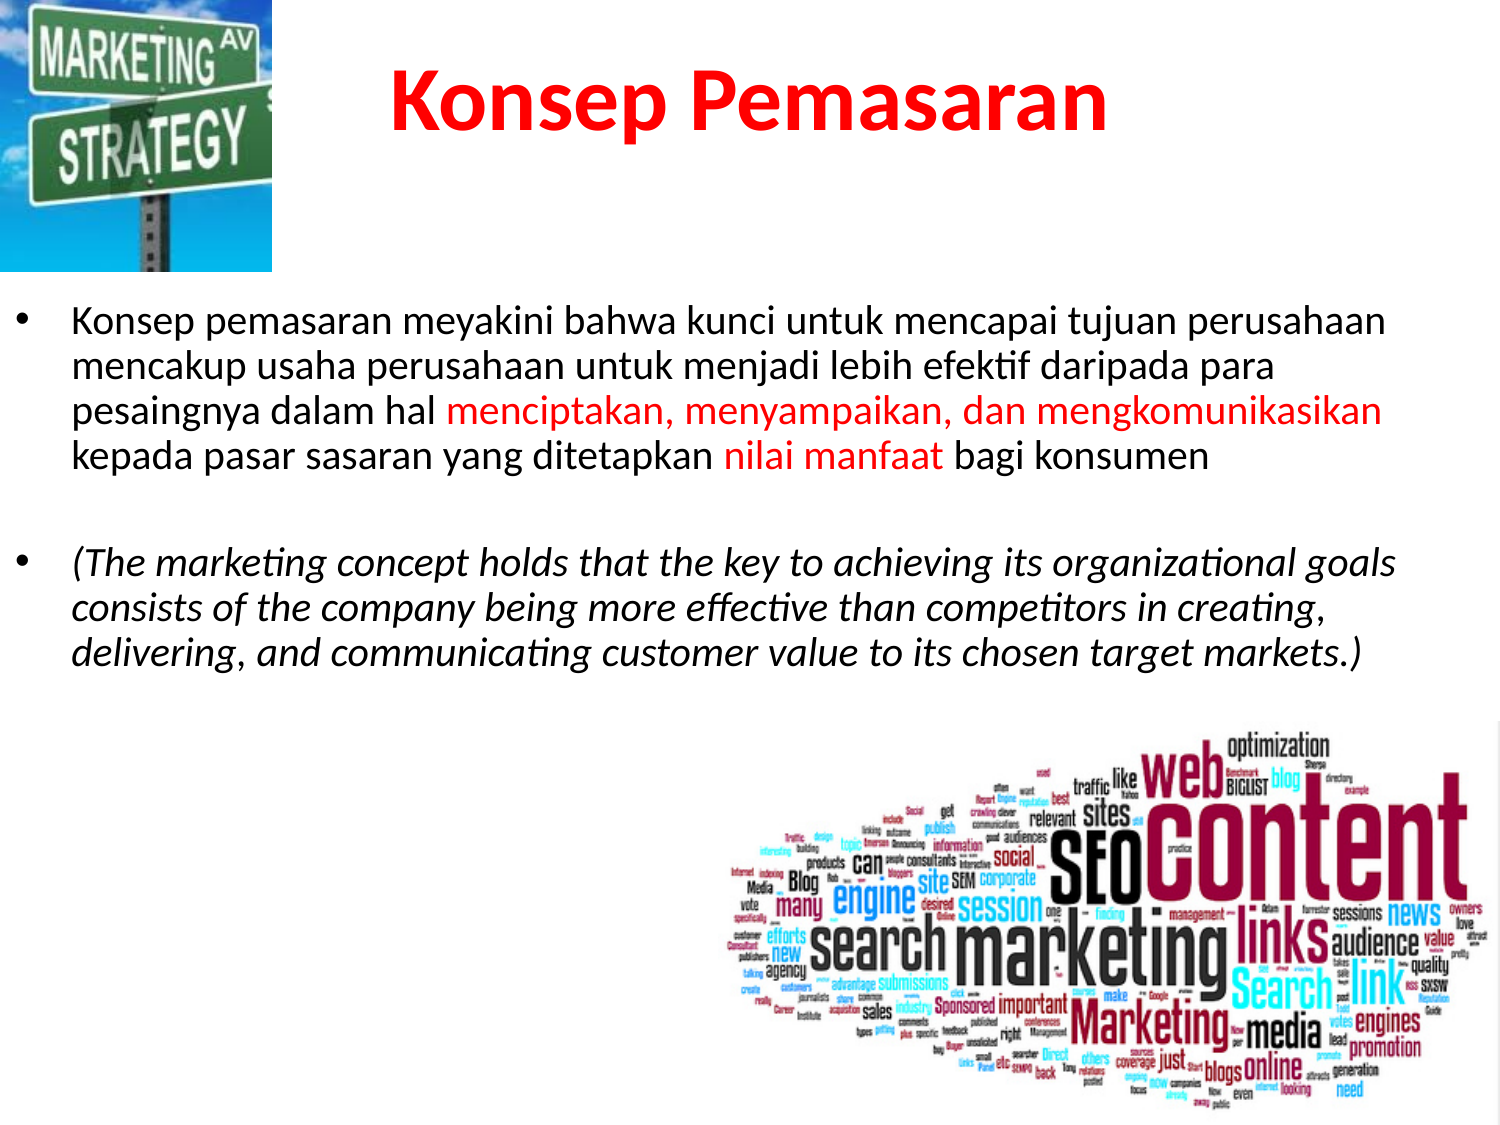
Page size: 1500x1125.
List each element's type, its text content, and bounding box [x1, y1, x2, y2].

title Konsep Pemasaran [375, 0, 1388, 188]
list Konsep pemasaran meyakini bahwa kunci untuk mencapai tujuan perusahaan mencakup usaha perusahaan untuk menjadi lebih efektif daripada para pesaingnya dalam hal menciptakan, menyampaikan, dan mengkomunikasikan kepada pasar sasaran yang ditetapkan nilai manfaat bagi konsumen (The marketing concept holds that the key to achieving its organizational goals consists of the company being more effective than competitors in creating, delivering, and communicating customer value to its chosen target markets.) [0, 232, 1438, 888]
picture [718, 721, 1500, 1125]
picture [0, 0, 273, 273]
